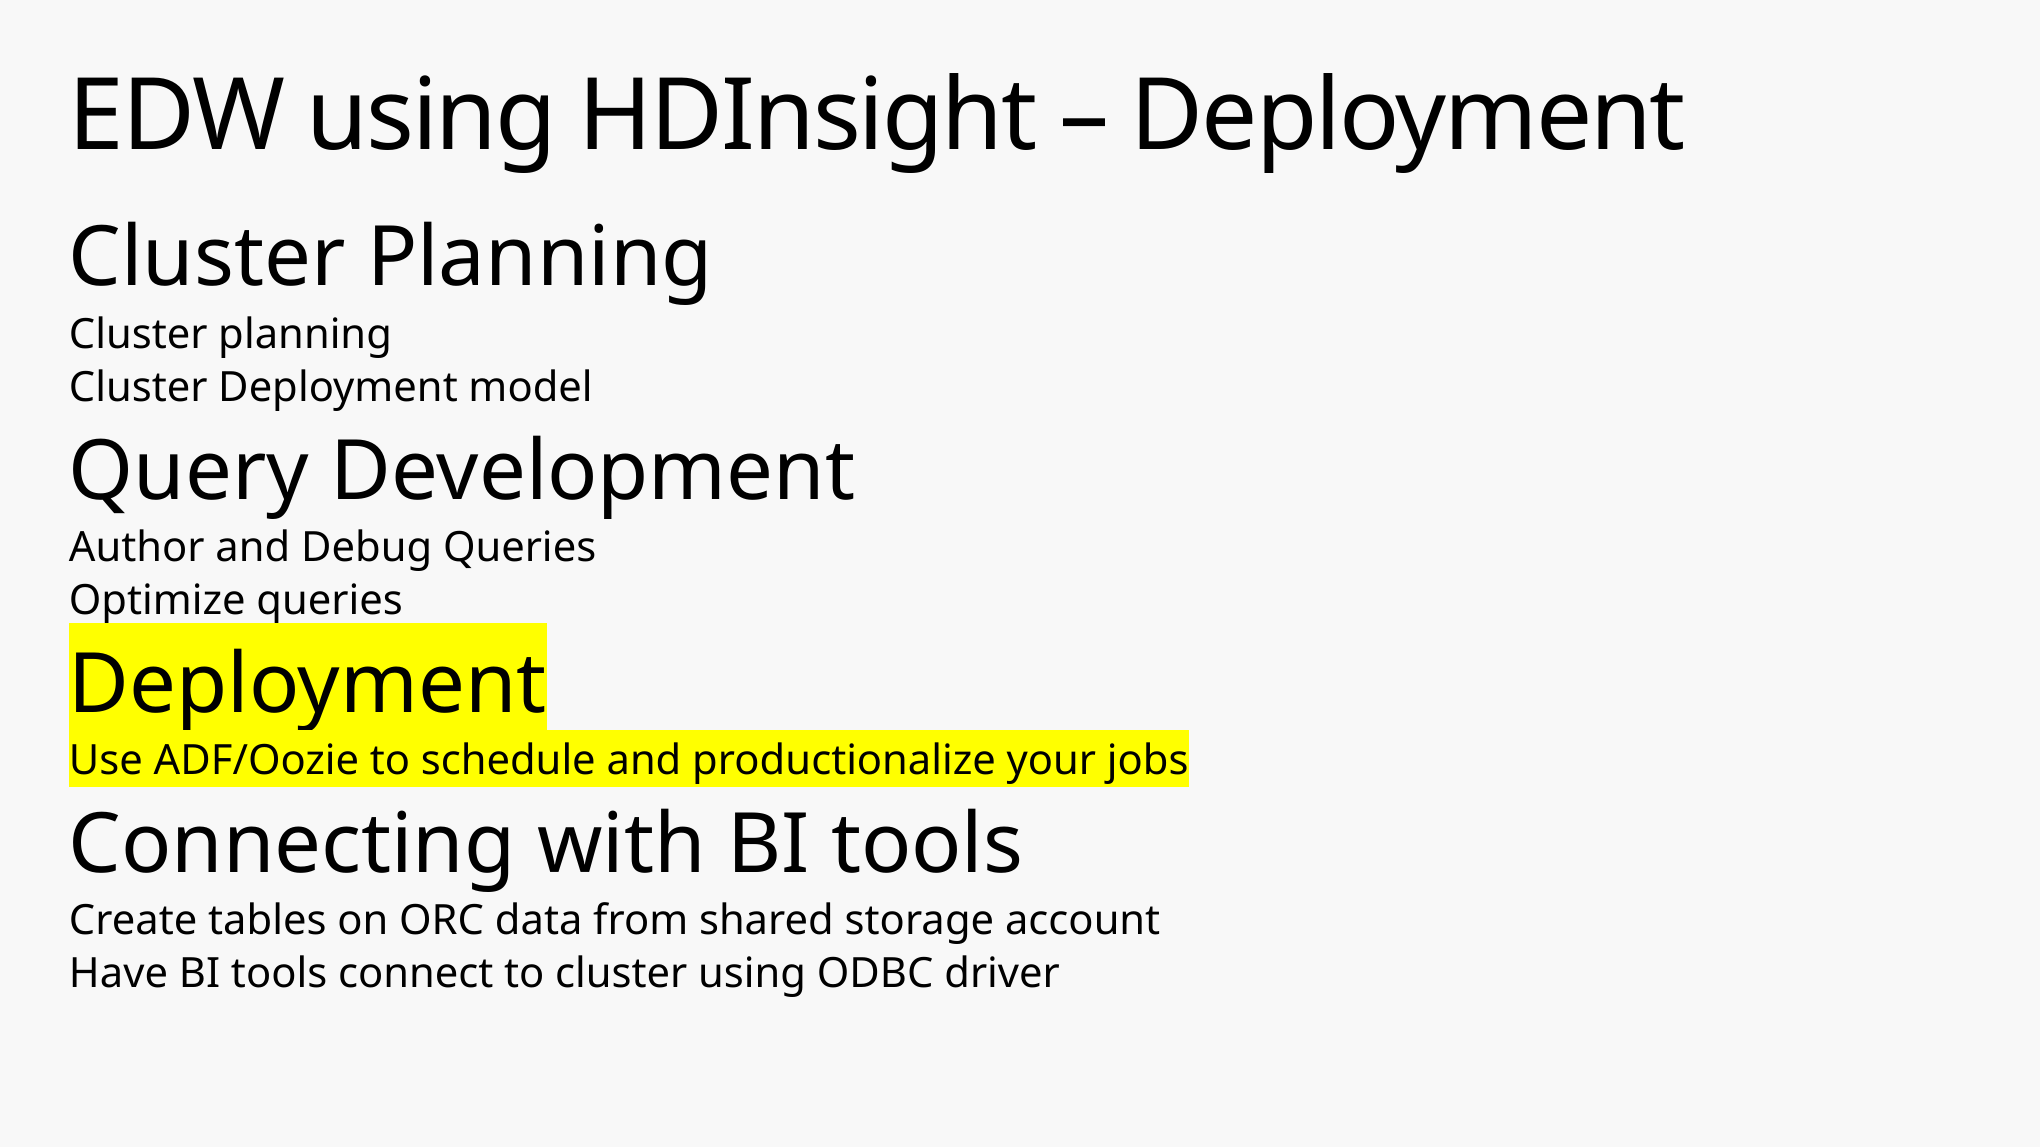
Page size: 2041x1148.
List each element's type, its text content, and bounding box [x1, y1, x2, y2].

title EDW using HDInsight – Deployment [45, 48, 1996, 199]
list Cluster Planning Cluster planning Cluster Deployment model Query Development Author and Debug Queries Optimize queries Deployment Use ADF/Oozie to schedule and productionalize your jobs Connecting with BI tools Create tables on ORC data from shared storage account Have BI tools connect to cluster using ODBC driver [45, 198, 1411, 1043]
